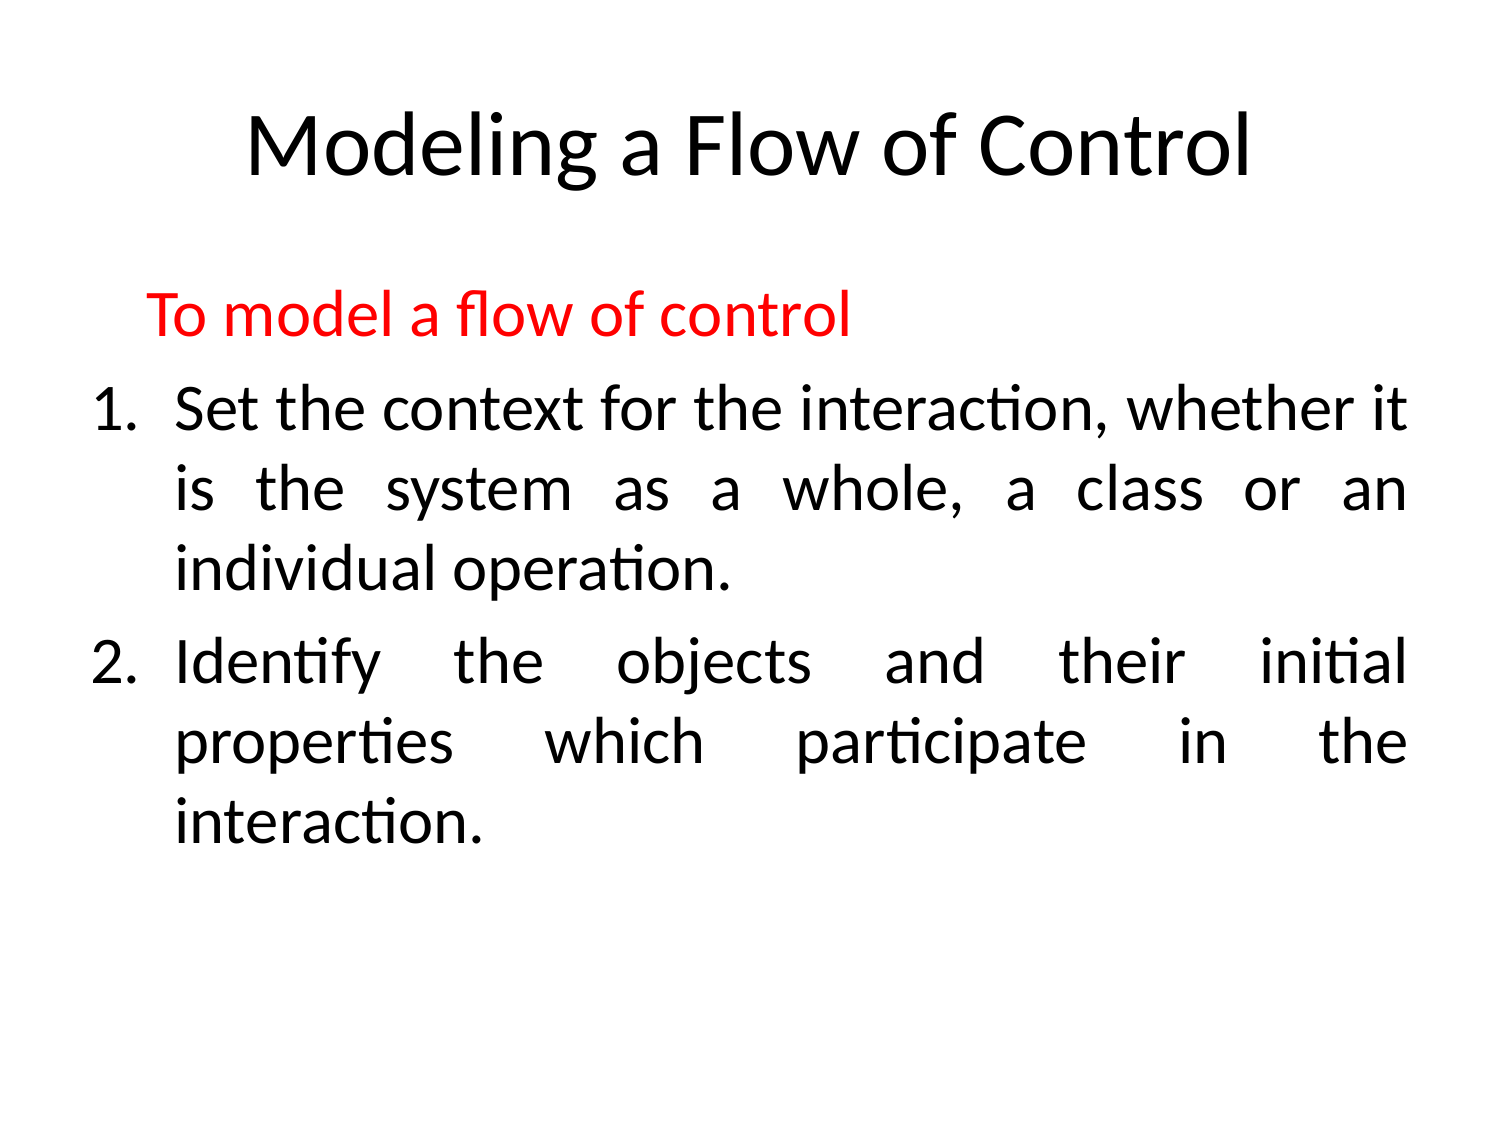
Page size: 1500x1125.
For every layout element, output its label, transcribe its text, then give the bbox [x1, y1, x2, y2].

title Modeling a Flow of Control [75, 45, 1425, 233]
list To model a flow of control Set the context for the interaction, whether it is the system as a whole, a class or an individual operation. Identify the objects and their initial properties which participate in the interaction. [75, 262, 1425, 1005]
